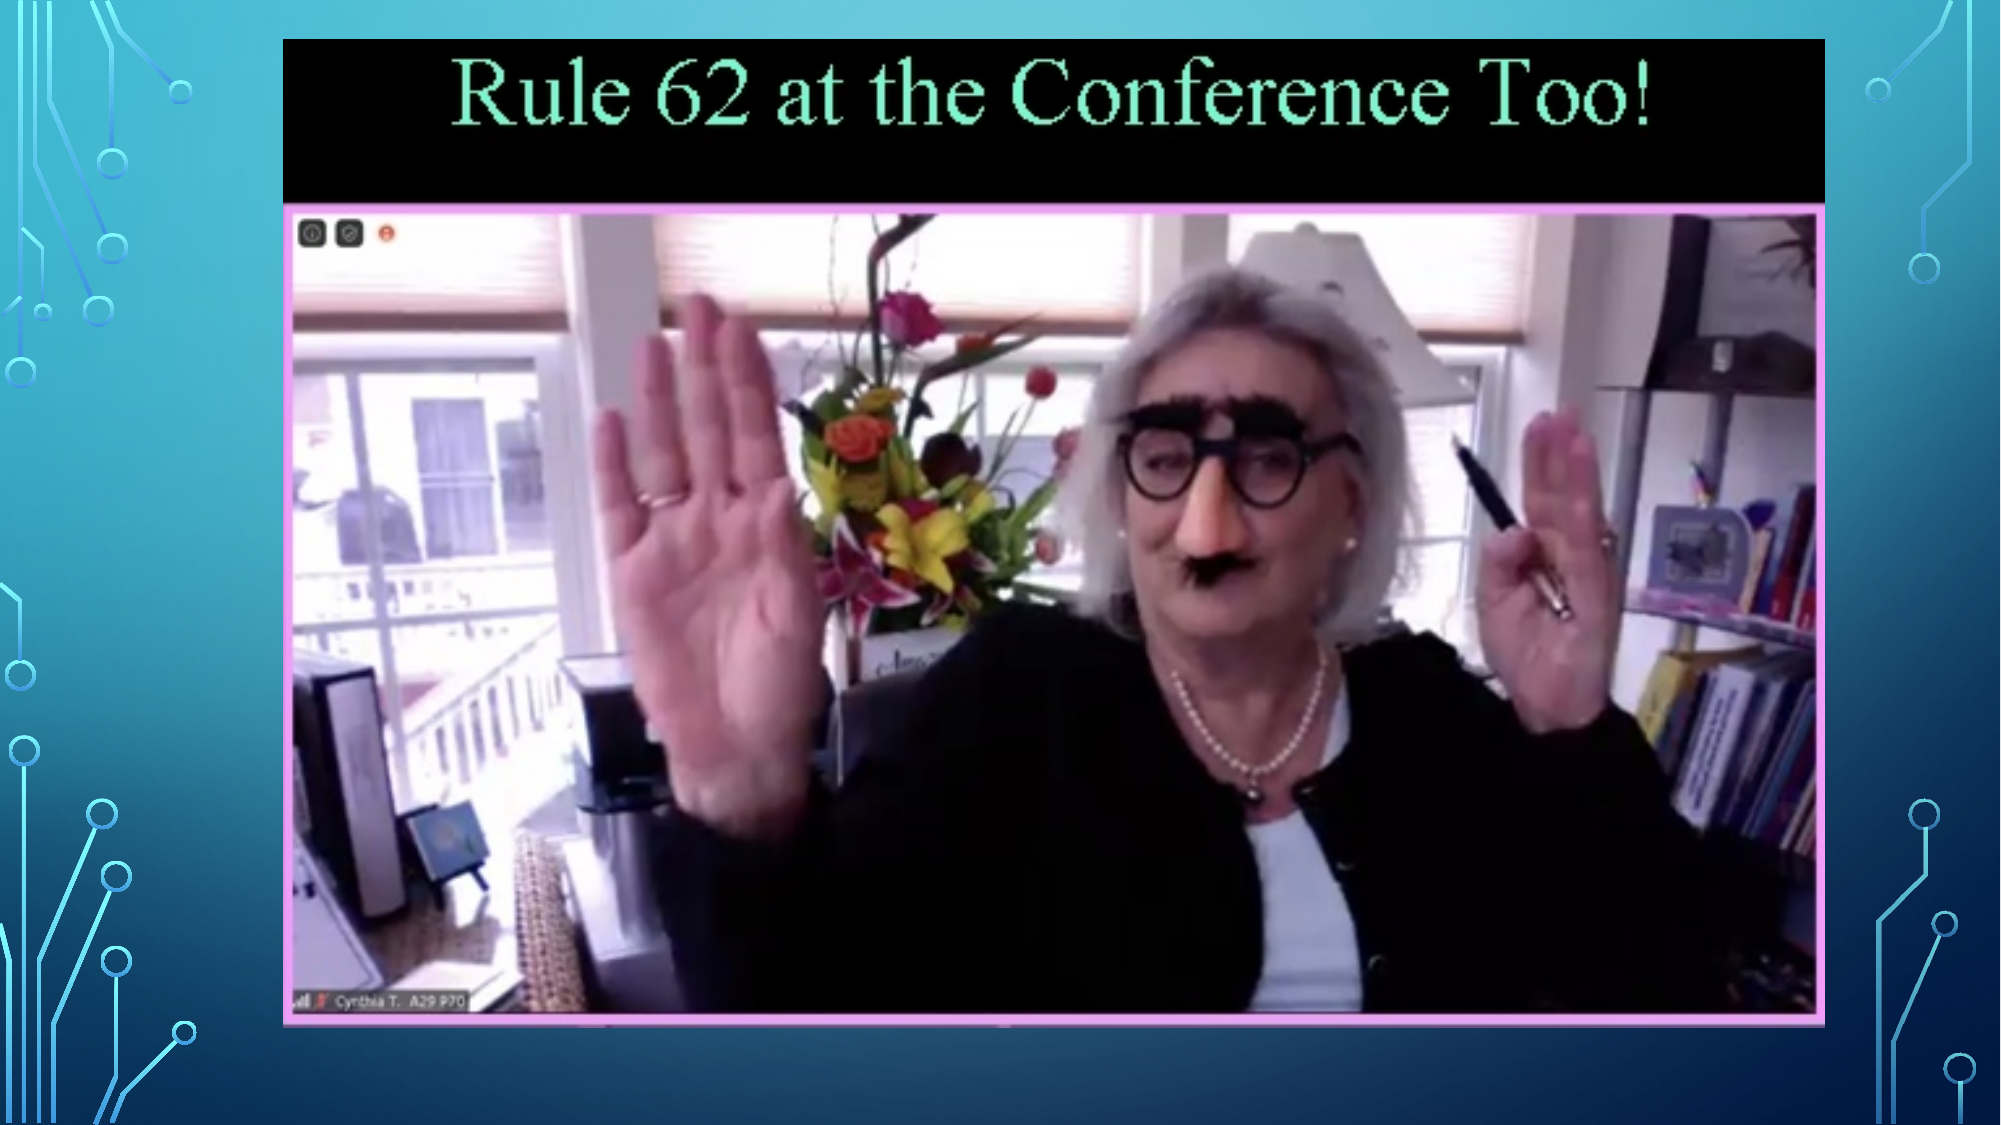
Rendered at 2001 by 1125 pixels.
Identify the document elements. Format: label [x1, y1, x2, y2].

picture [283, 39, 1825, 1028]
